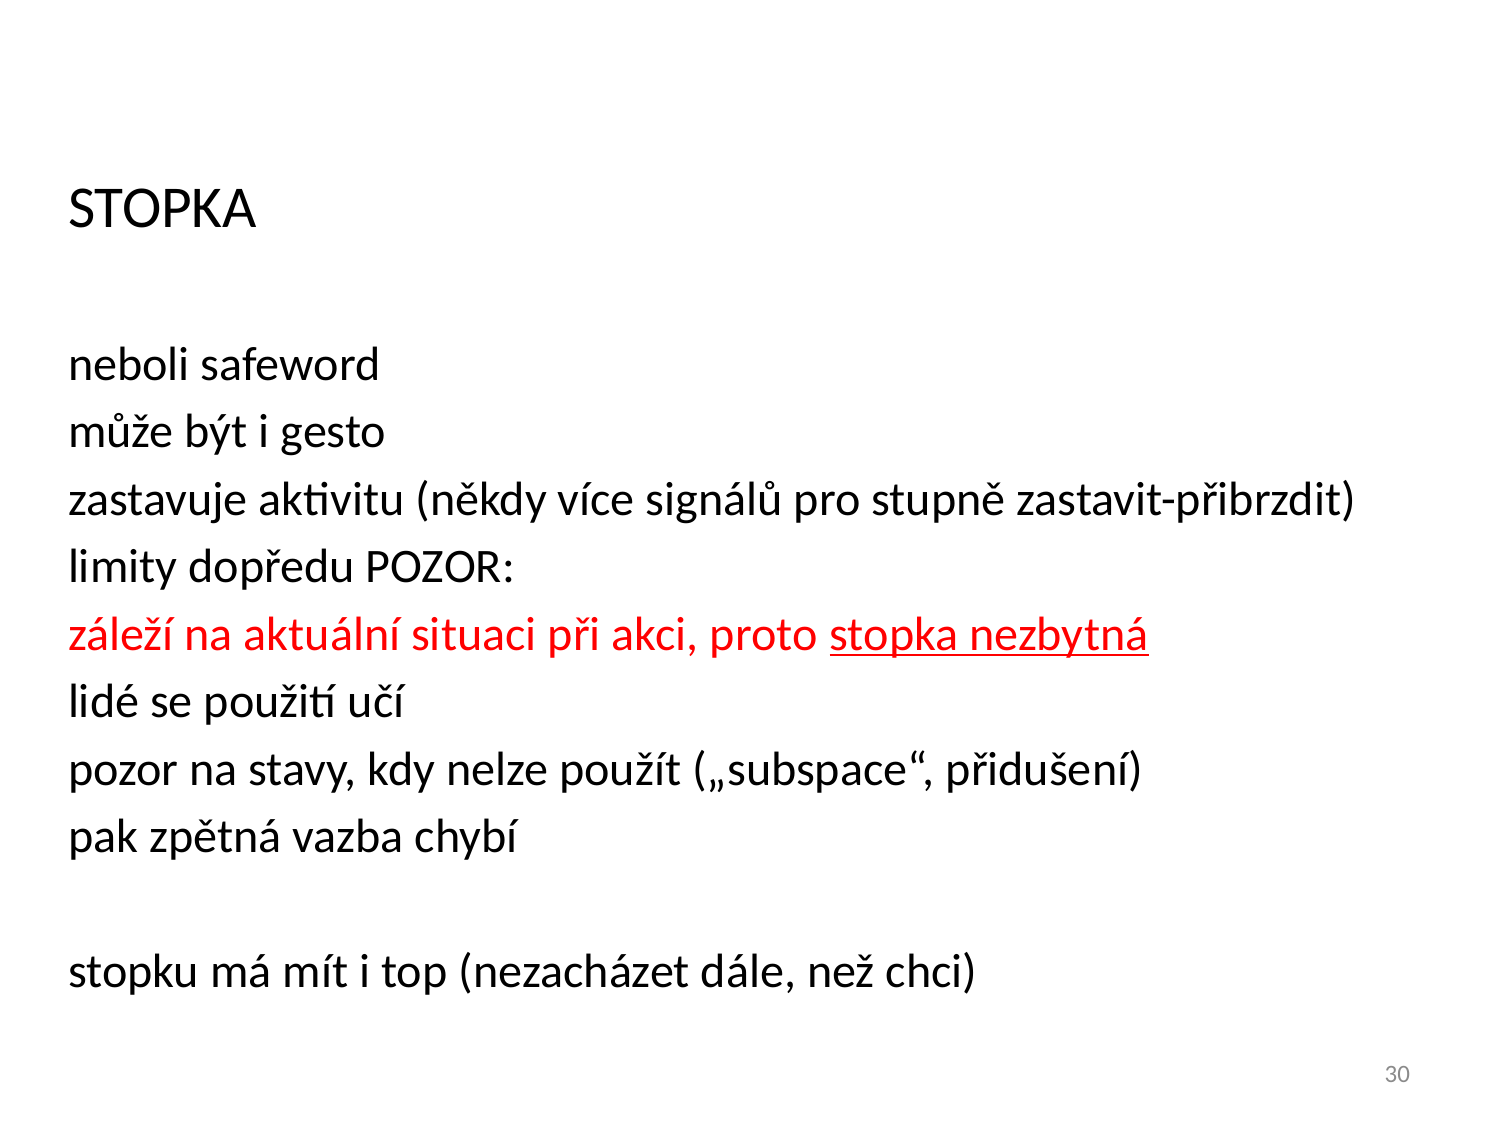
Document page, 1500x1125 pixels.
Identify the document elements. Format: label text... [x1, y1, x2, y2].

slide_number 30 [1074, 1042, 1425, 1103]
list STOPKA neboli safeword může být i gesto zastavuje aktivitu (někdy více signálů pro stupně zastavit-přibrzdit) limity dopředu POZOR: záleží na aktuální situaci při akci, proto stopka nezbytná lidé se použití učí pozor na stavy, kdy nelze použít („subspace“, přidušení) pak zpětná vazba chybí stopku má mít i top (nezacházet dále, než chci) [53, 160, 1425, 1012]
